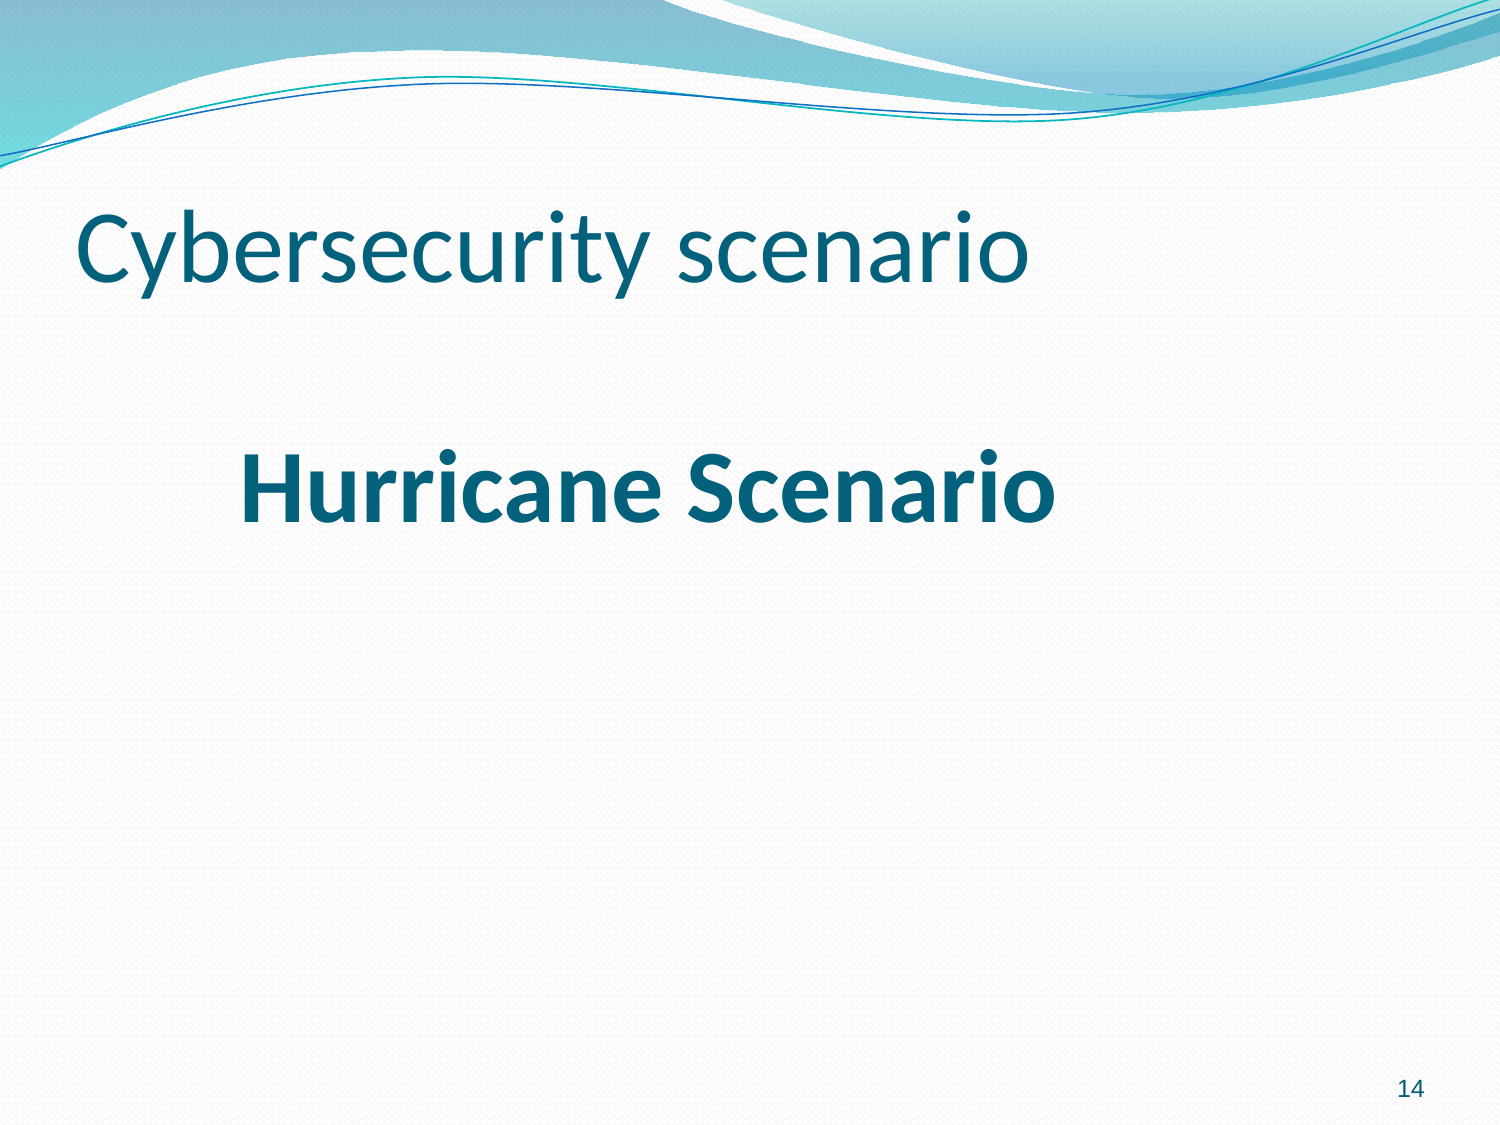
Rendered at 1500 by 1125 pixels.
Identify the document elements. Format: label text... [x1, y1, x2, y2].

text_box Hurricane Scenario [224, 387, 1500, 575]
slide_number 14 [1299, 1042, 1425, 1103]
title Cybersecurity scenario [75, 115, 1438, 303]
